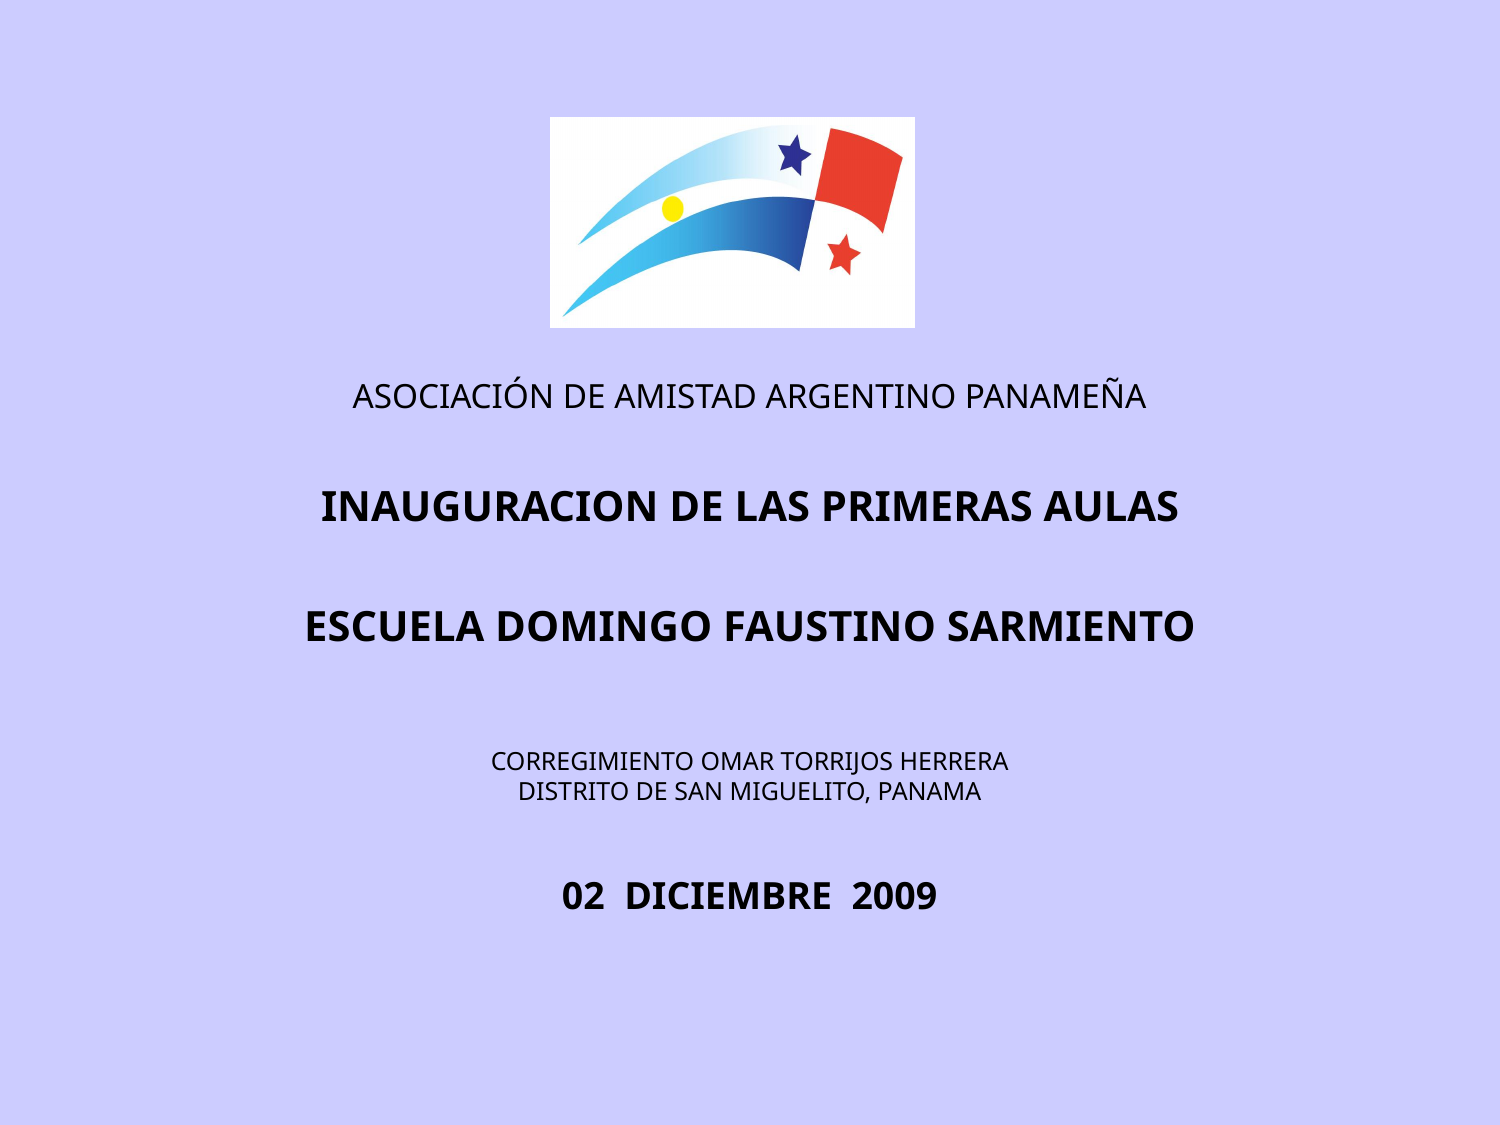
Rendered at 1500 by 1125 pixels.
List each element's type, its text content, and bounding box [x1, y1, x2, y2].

picture [550, 116, 915, 329]
title ASOCIACIÓN DE AMISTAD ARGENTINO PANAMEÑA INAUGURACION DE LAS PRIMERAS AULAS ESCUELA DOMINGO FAUSTINO SARMIENTO [112, 292, 1388, 713]
subtitle CORREGIMIENTO OMAR TORRIJOS HERRERA DISTRITO DE SAN MIGUELITO, PANAMA 02 DICIEMBRE 2009 [225, 737, 1275, 963]
